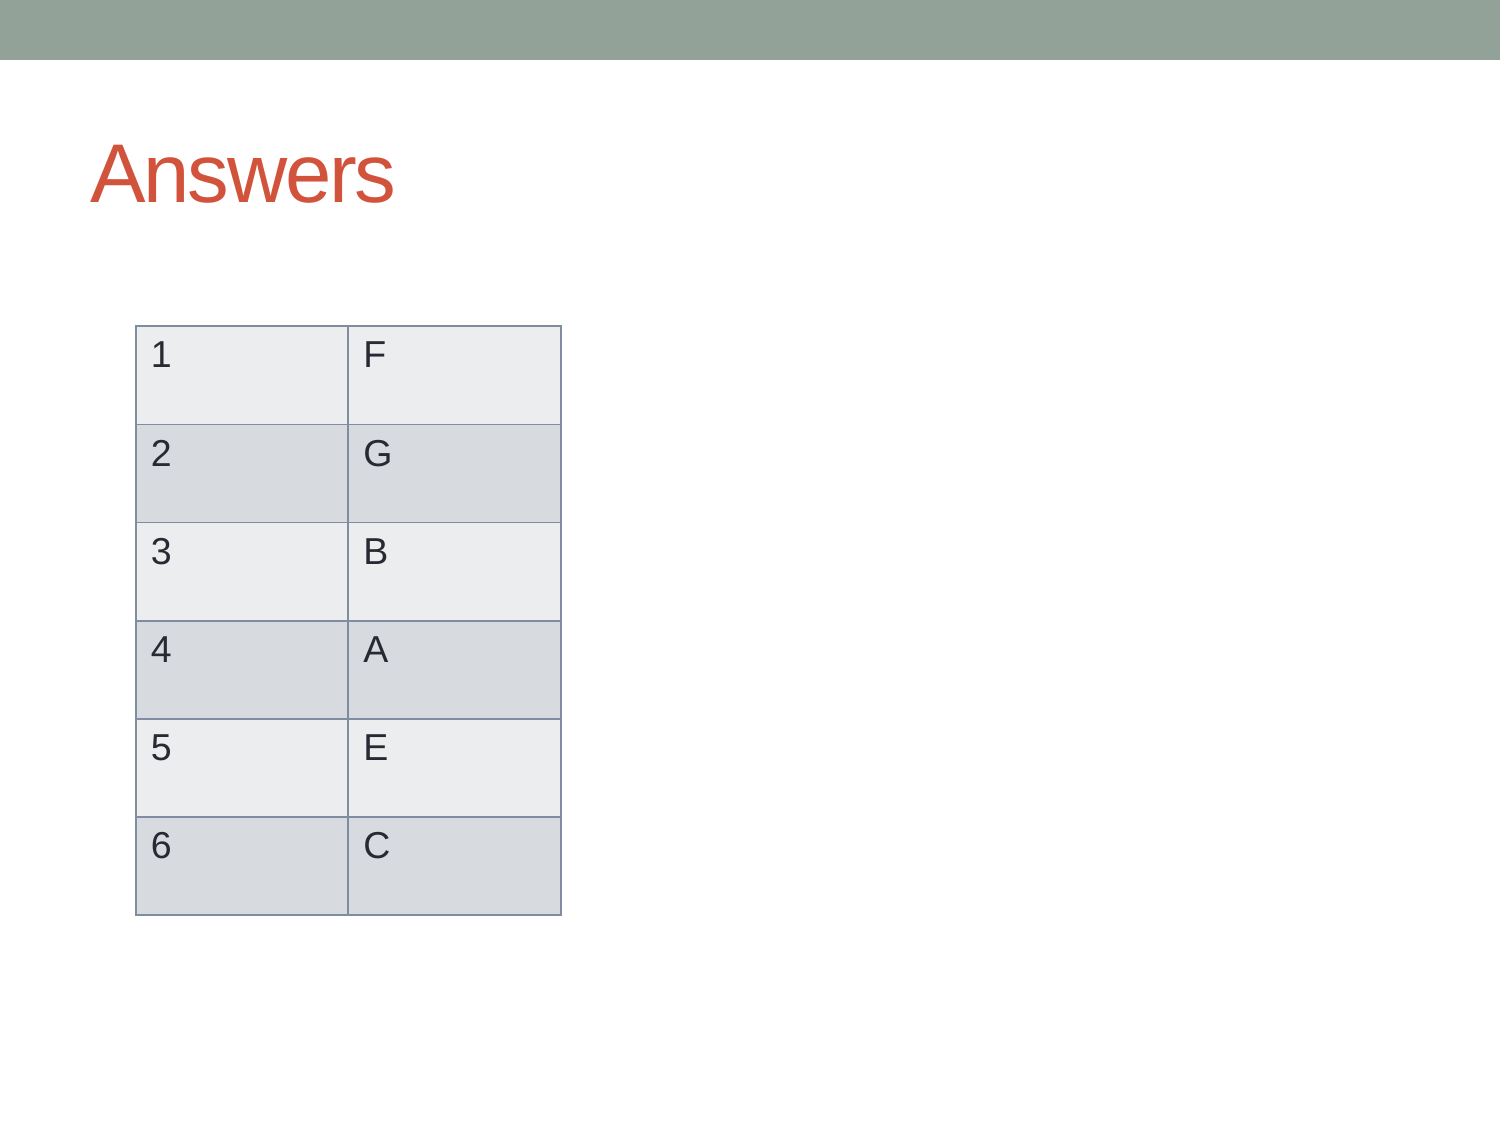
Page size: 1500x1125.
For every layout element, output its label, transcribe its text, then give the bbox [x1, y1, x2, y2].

table_cell 6 [137, 818, 347, 914]
table_cell 3 [137, 523, 347, 620]
table_header 1 [137, 327, 347, 424]
table_cell A [349, 622, 560, 718]
table_cell 4 [137, 622, 347, 718]
table_cell 5 [137, 720, 347, 816]
title Answers [75, 87, 1425, 250]
table_cell E [349, 720, 560, 816]
table_cell B [349, 523, 560, 620]
table_cell 2 [137, 425, 347, 522]
table_cell C [349, 818, 560, 914]
table_header F [349, 327, 560, 424]
table_cell G [349, 425, 560, 522]
